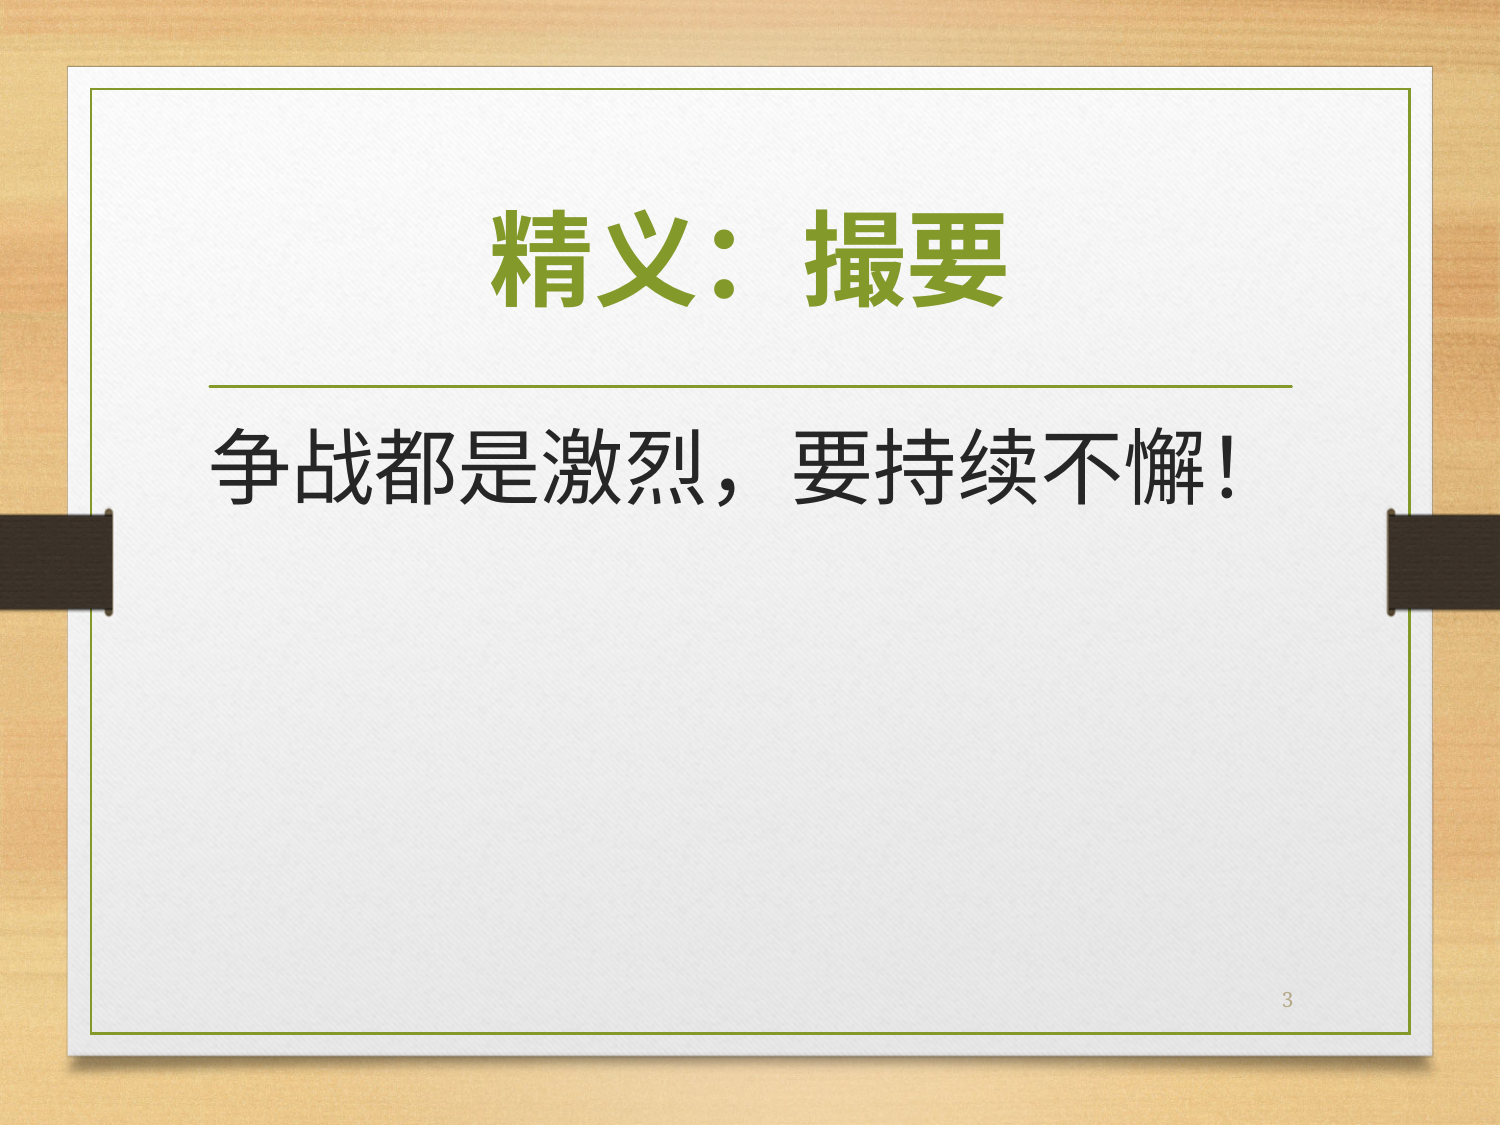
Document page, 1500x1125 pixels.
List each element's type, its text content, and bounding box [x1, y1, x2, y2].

title 精义：撮要 [193, 150, 1309, 365]
list 争战都是激烈，要持续不懈！ [193, 408, 1309, 974]
picture [0, 0, 1500, 1125]
slide_number 3 [1243, 977, 1309, 1024]
